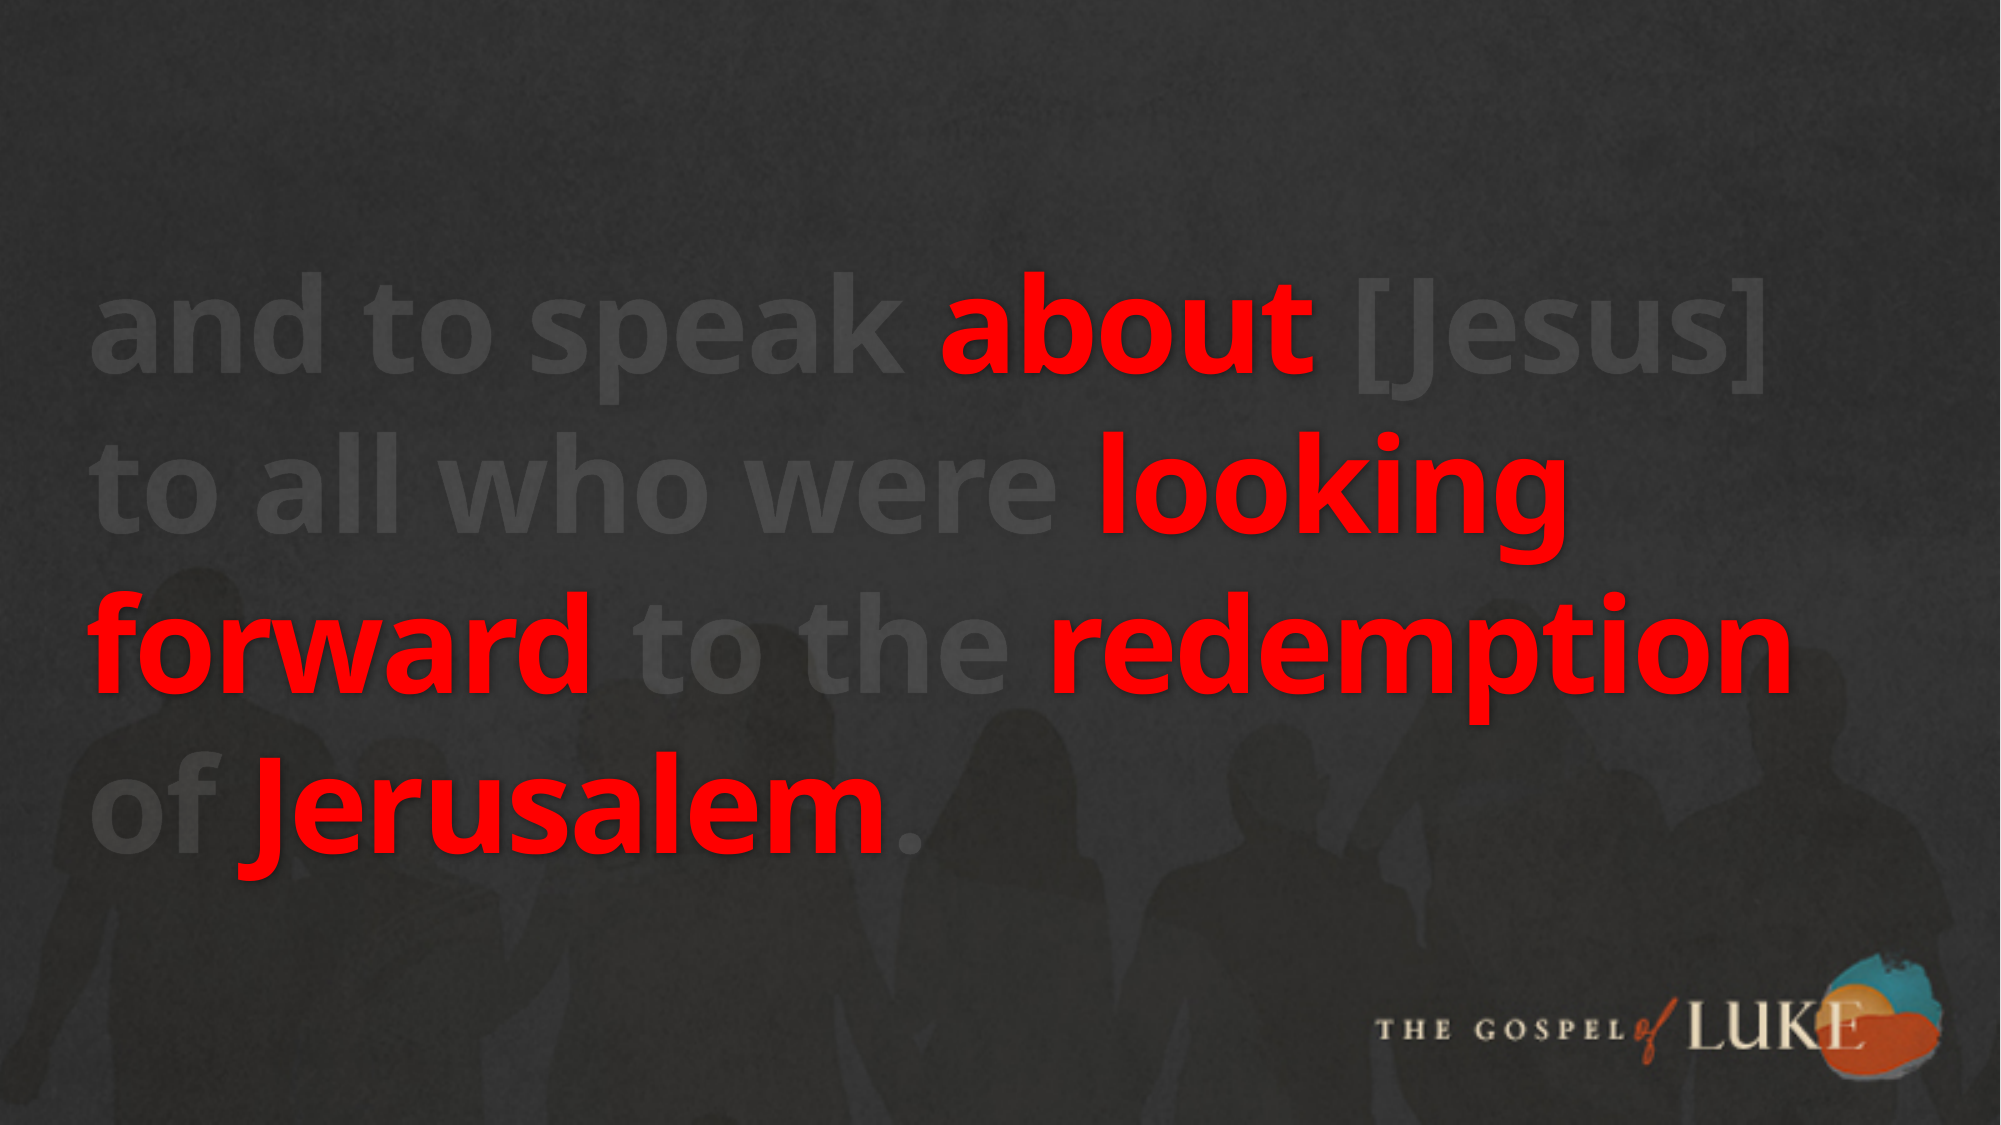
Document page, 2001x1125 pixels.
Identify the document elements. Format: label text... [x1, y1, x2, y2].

title and to speak about [Jesus] to all who were looking forward to the redemption of Jerusalem. [70, 237, 1930, 888]
picture [0, 0, 2000, 1125]
